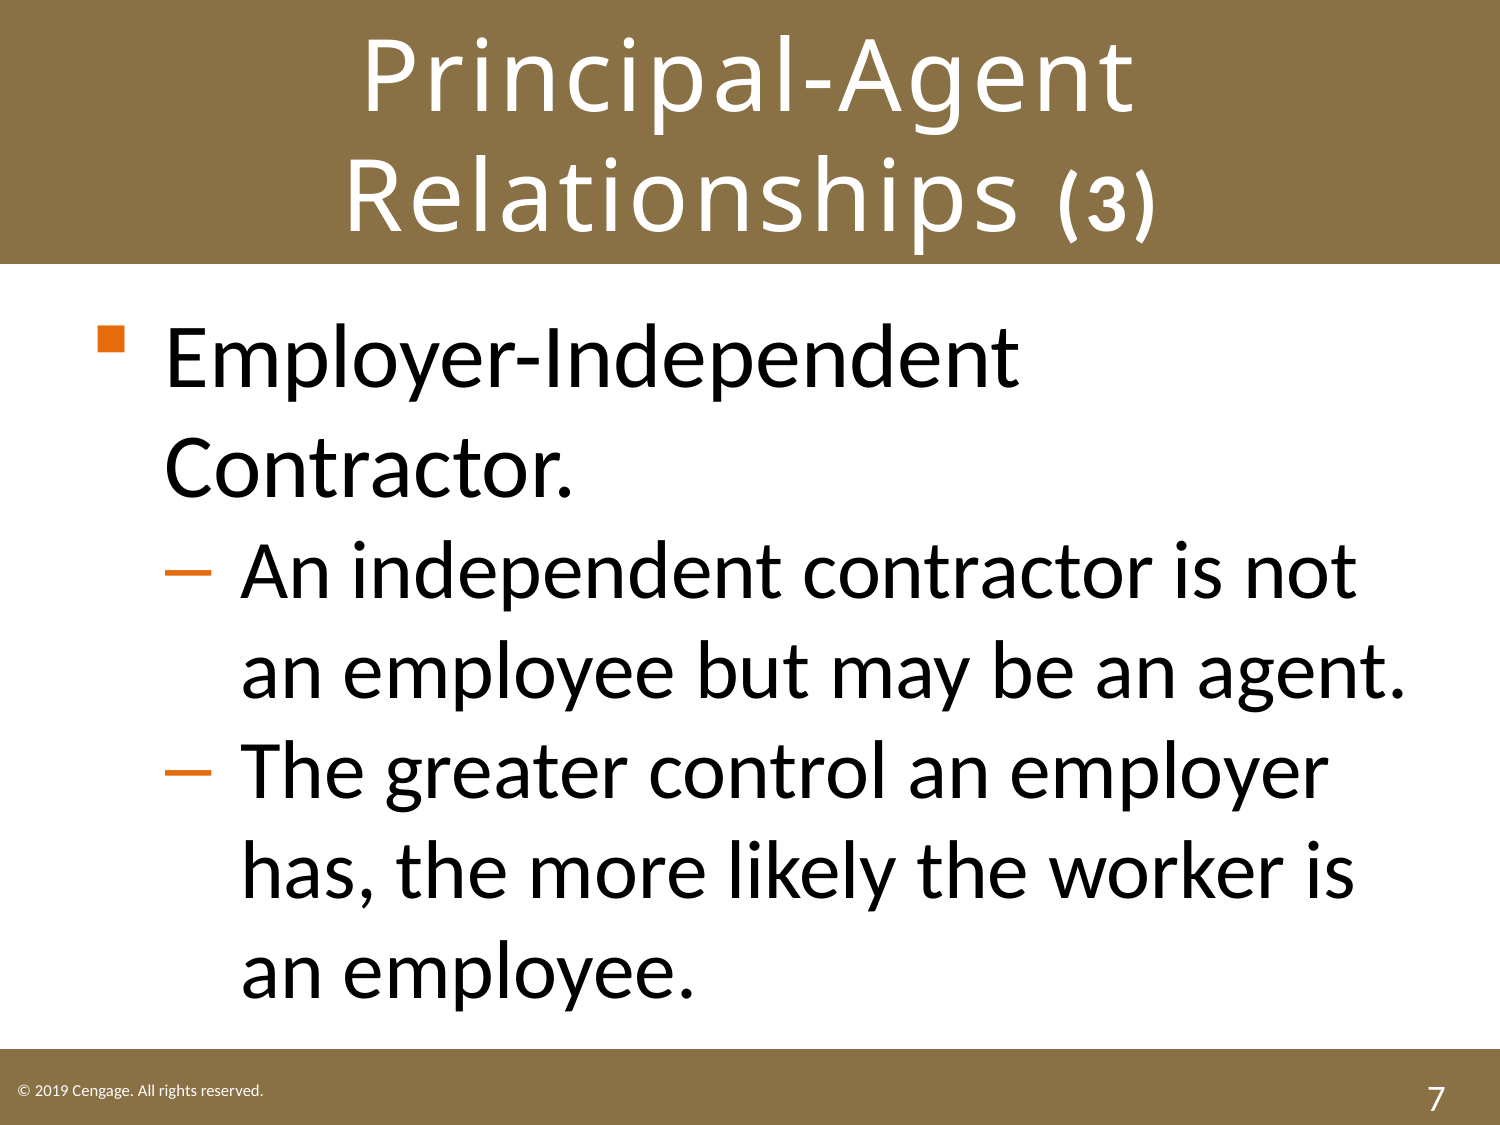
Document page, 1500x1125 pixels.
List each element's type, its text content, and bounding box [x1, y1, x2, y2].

slide_number 7 [1110, 1074, 1461, 1119]
title Principal-Agent Relationships (3) [0, 0, 1500, 264]
list Employer-Independent Contractor. An independent contractor is not an employee but may be an agent. The greater control an employer has, the more likely the worker is an employee. [75, 287, 1450, 1075]
